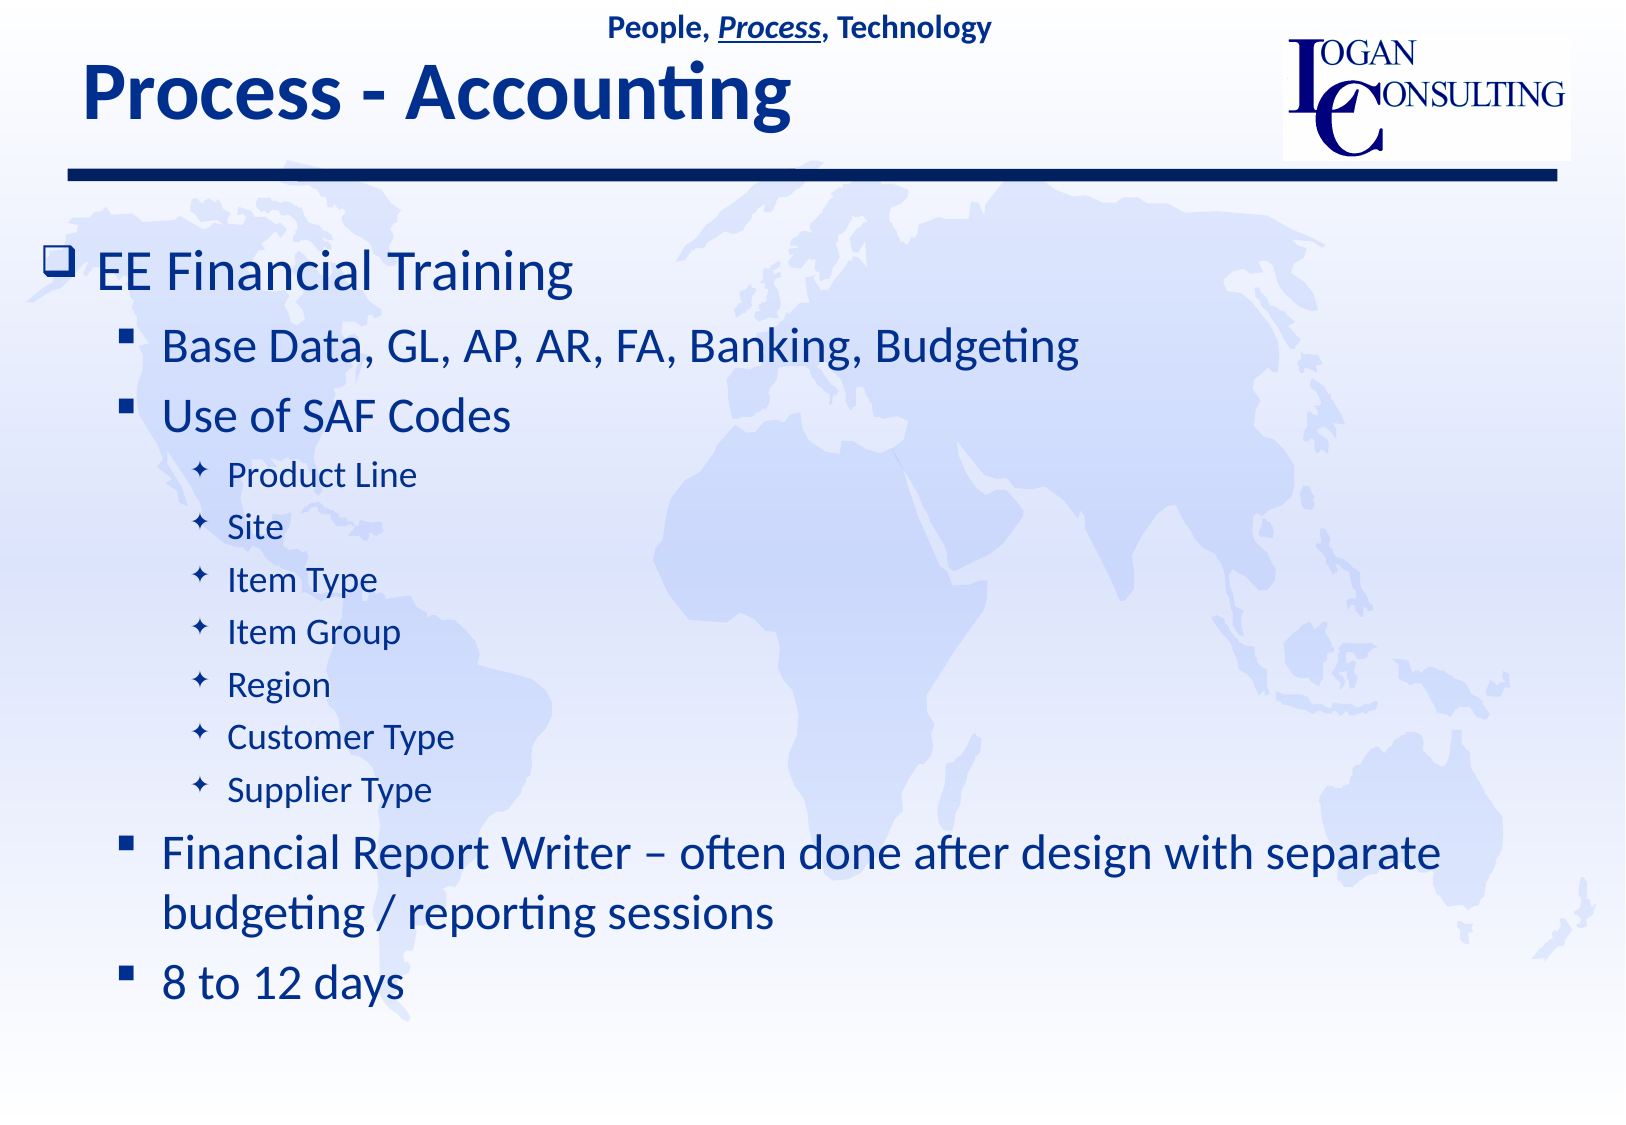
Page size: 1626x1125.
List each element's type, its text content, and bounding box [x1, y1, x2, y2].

title Process - Accounting [67, 0, 1213, 175]
picture [1283, 35, 1571, 161]
list EE Financial Training Base Data, GL, AP, AR, FA, Banking, Budgeting Use of SAF Codes Product Line Site Item Type Item Group Region Customer Type Supplier Type Financial Report Writer – often done after design with separate budgeting / reporting sessions 8 to 12 days [24, 224, 1600, 1000]
text_box People, Process, Technology [499, 0, 1100, 51]
